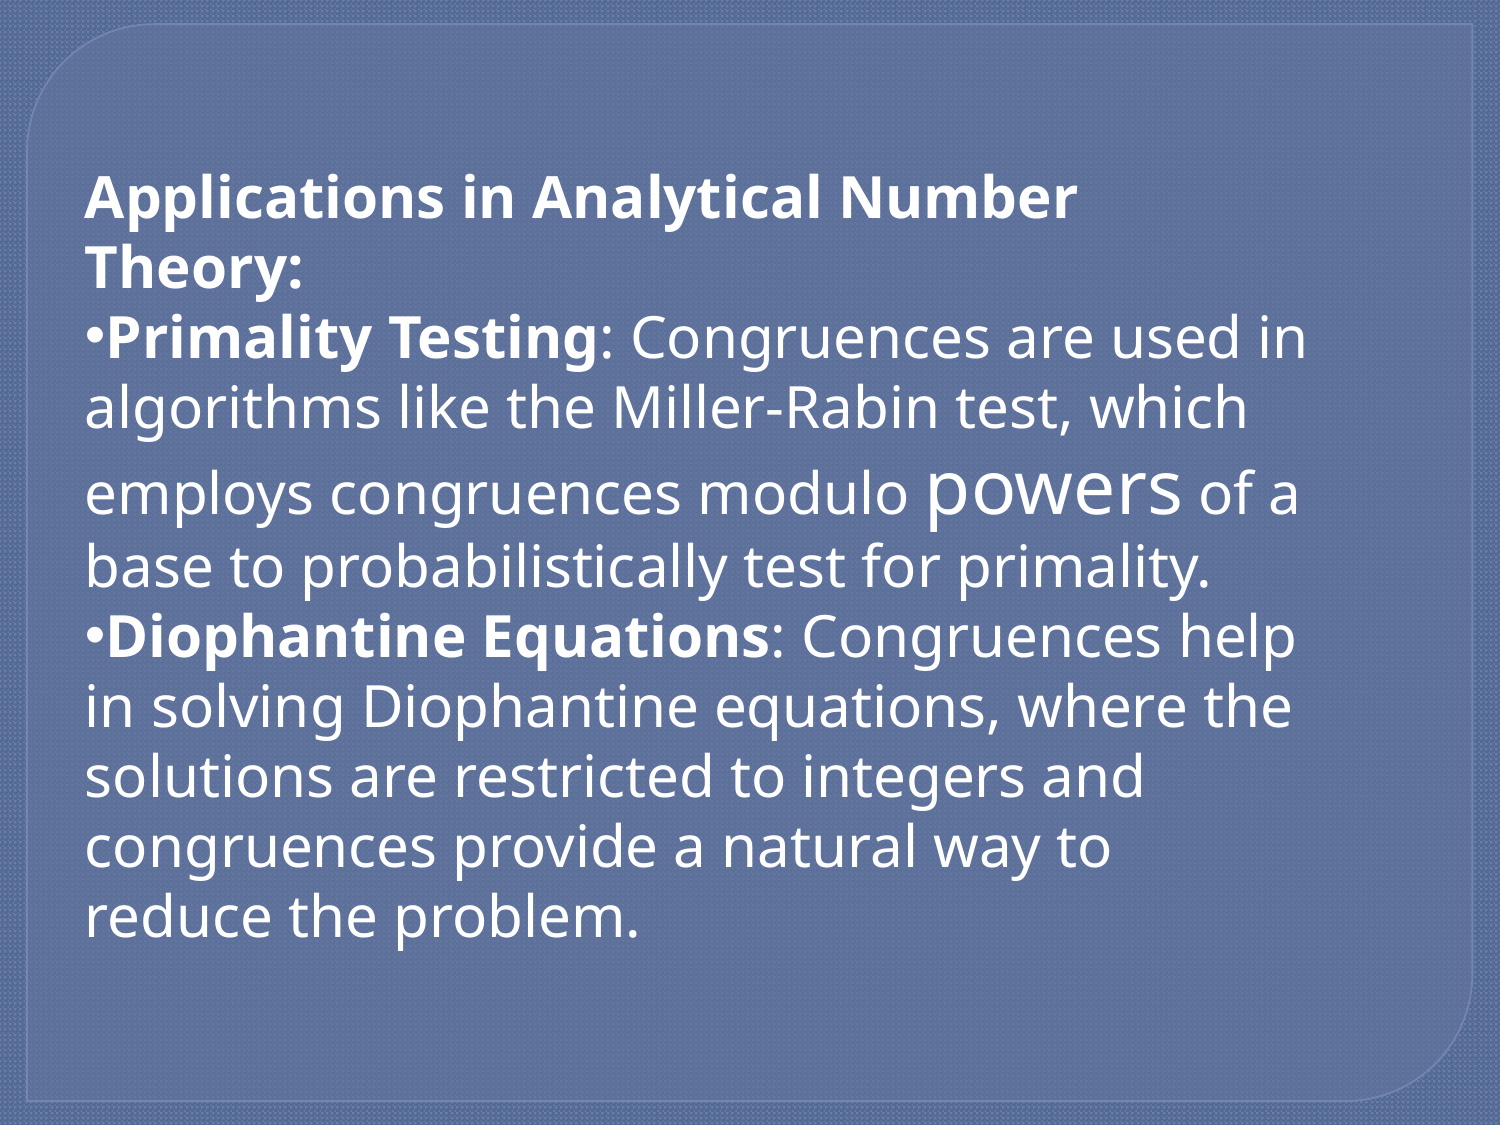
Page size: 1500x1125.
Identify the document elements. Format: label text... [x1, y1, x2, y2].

text_box Applications in Analytical Number Theory: Primality Testing: Congruences are used in algorithms like the Miller-Rabin test, which employs congruences modulo powers of a base to probabilistically test for primality. Diophantine Equations: Congruences help in solving Diophantine equations, where the solutions are restricted to integers and congruences provide a natural way to reduce the problem. [70, 152, 1325, 1027]
